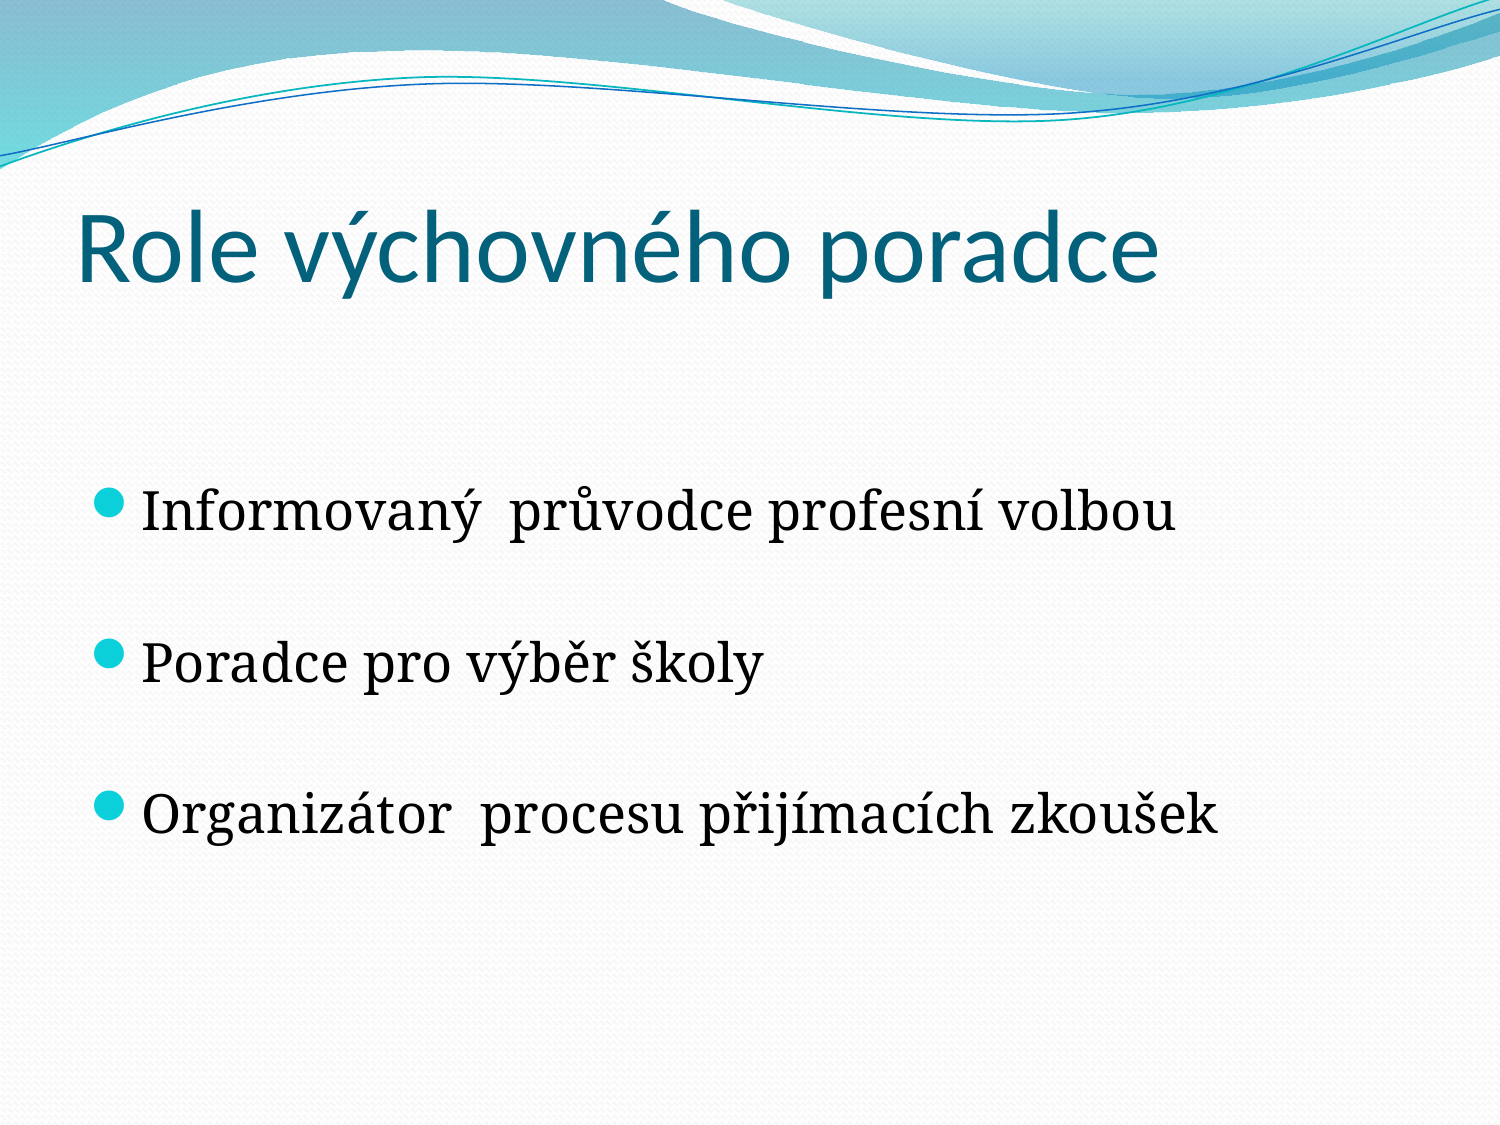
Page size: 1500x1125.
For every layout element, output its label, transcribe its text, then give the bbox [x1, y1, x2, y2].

list Informovaný průvodce profesní volbou Poradce pro výběr školy Organizátor procesu přijímacích zkoušek [75, 317, 1425, 1038]
title Role výchovného poradce [75, 115, 1425, 303]
